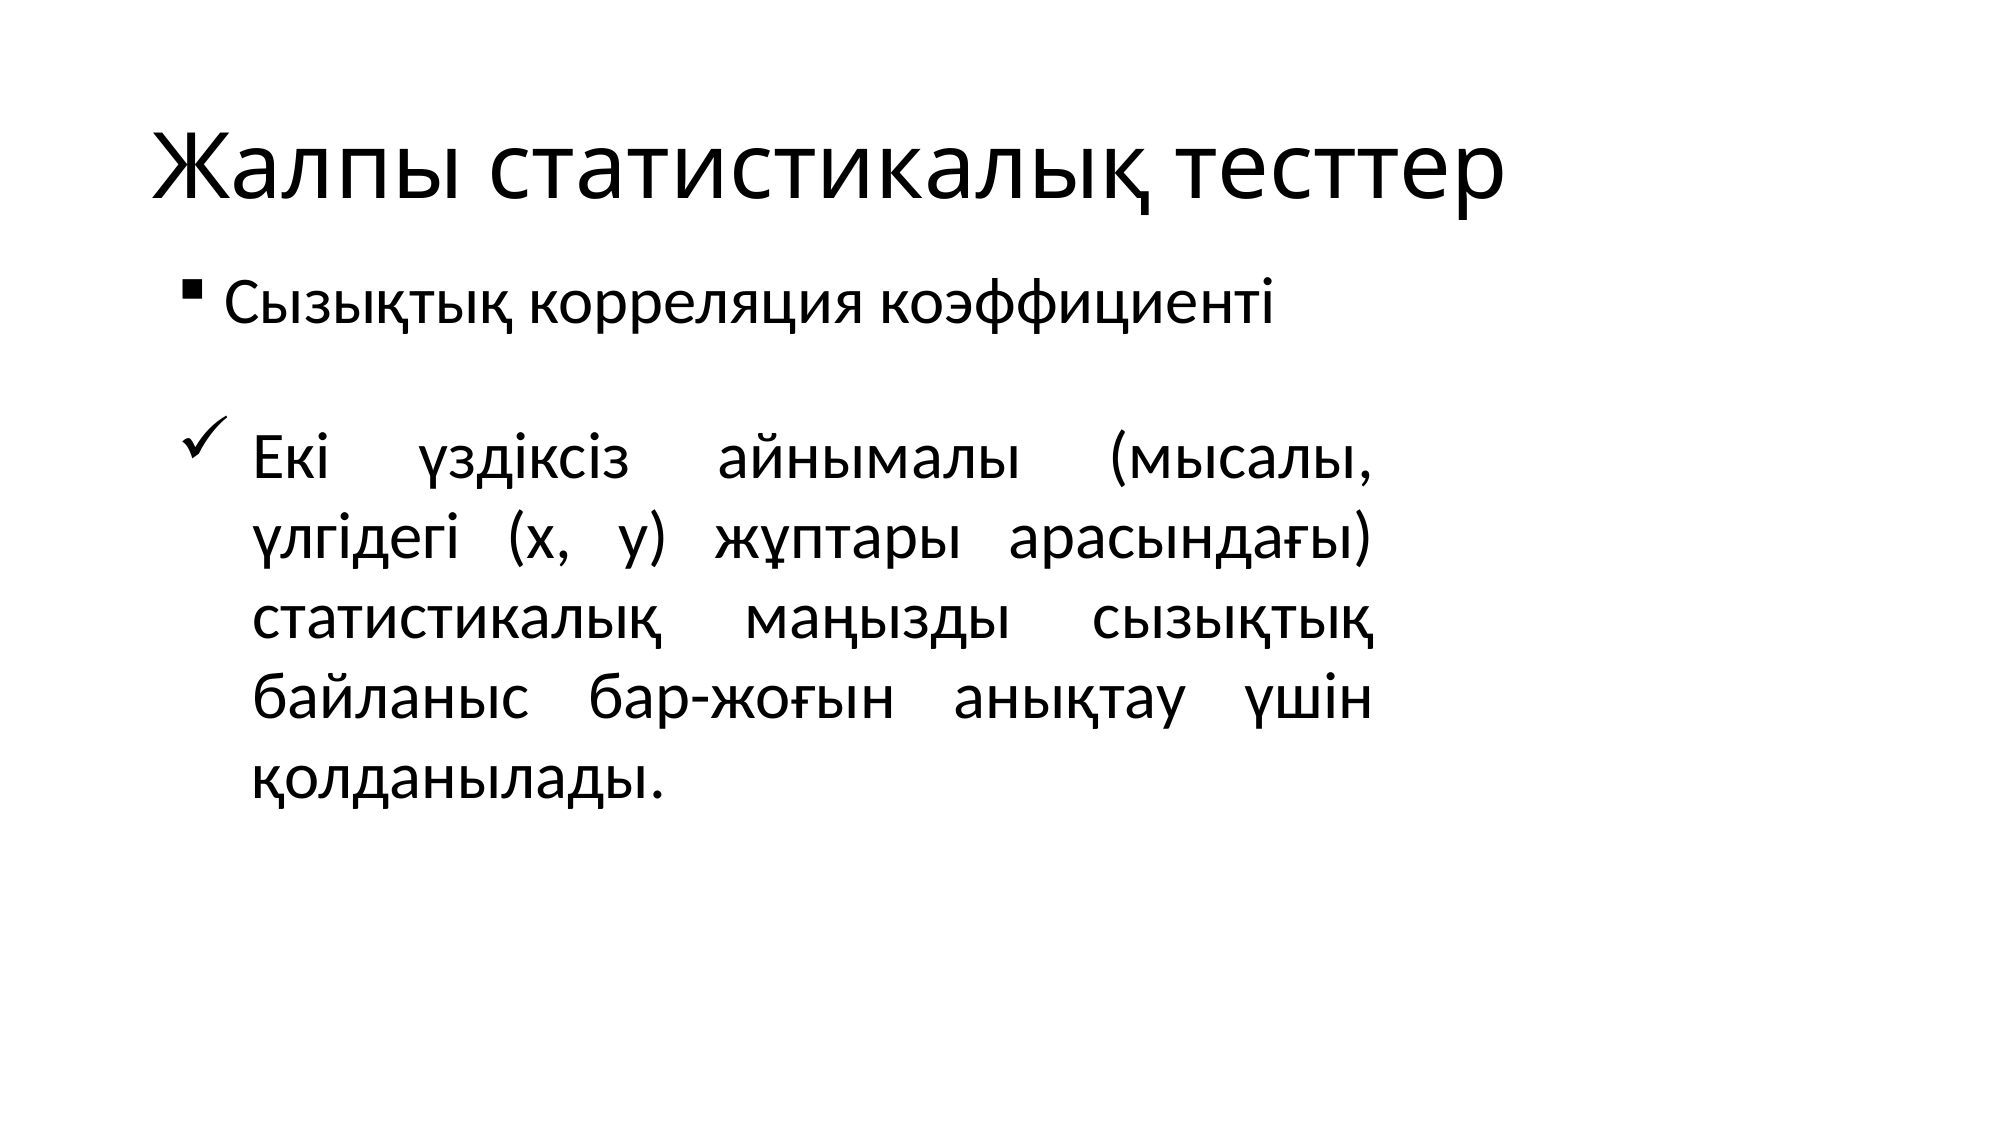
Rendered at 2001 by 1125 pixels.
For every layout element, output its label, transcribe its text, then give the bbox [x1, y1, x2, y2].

title Жалпы статистикалық тесттер [137, 59, 1863, 278]
text_box Сызықтық корреляция коэффициенті [162, 249, 1525, 345]
text_box Екі үздіксіз айнымалы (мысалы, үлгідегі (х, у) жұптары арасындағы) статистикалық маңызды сызықтық байланыс бар-жоғын анықтау үшін қолданылады. [162, 404, 1391, 820]
